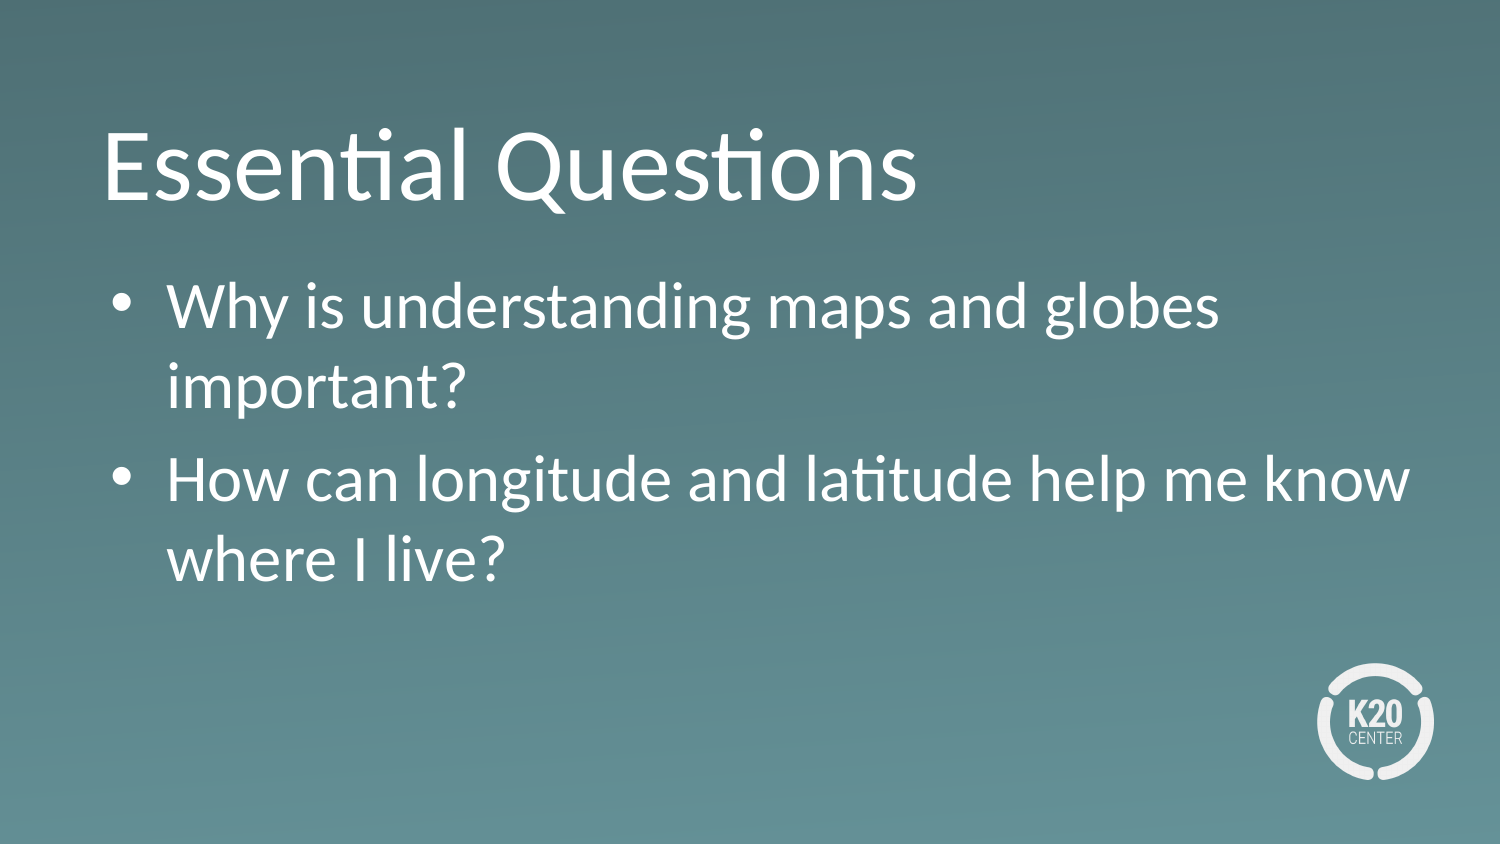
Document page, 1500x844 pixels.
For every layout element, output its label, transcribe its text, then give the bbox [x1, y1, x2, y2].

title Essential Questions [101, 82, 1407, 222]
list Why is understanding maps and globes important? How can longitude and latitude help me know where I live? [93, 254, 1446, 656]
